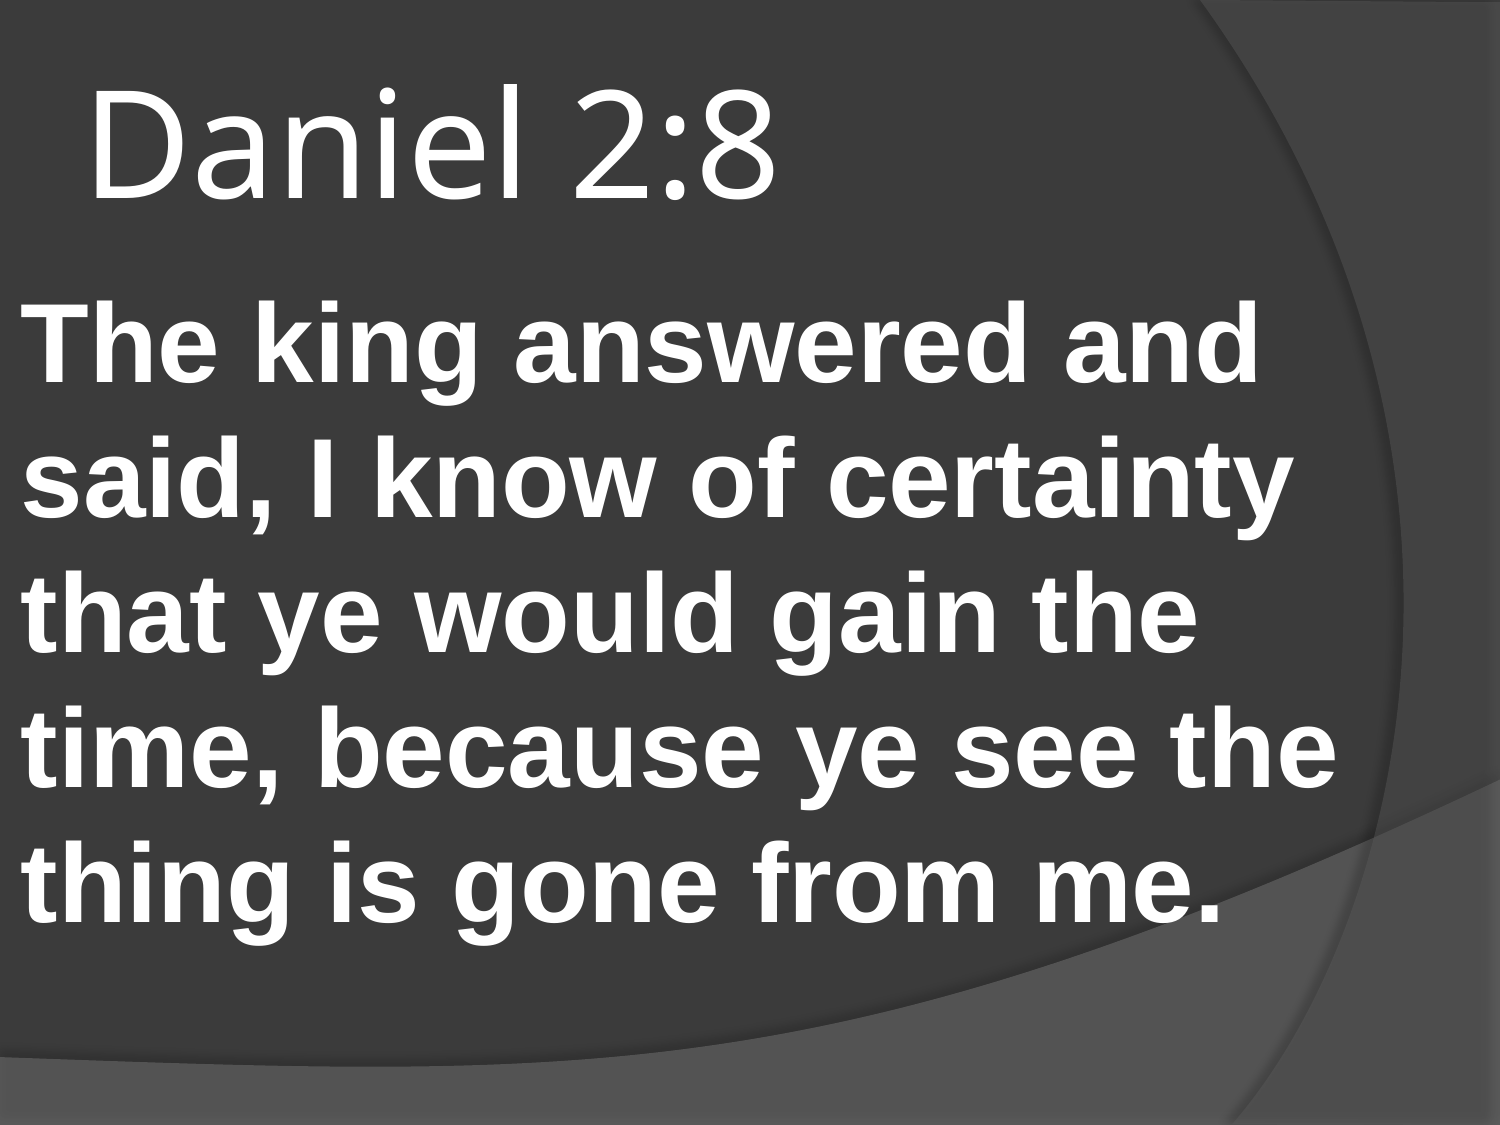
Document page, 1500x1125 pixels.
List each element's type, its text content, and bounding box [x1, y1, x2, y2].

title Daniel 2:8 [75, 45, 1300, 233]
list The king answered and said, I know of certainty that ye would gain the time, because ye see the thing is gone from me. [0, 262, 1488, 1125]
